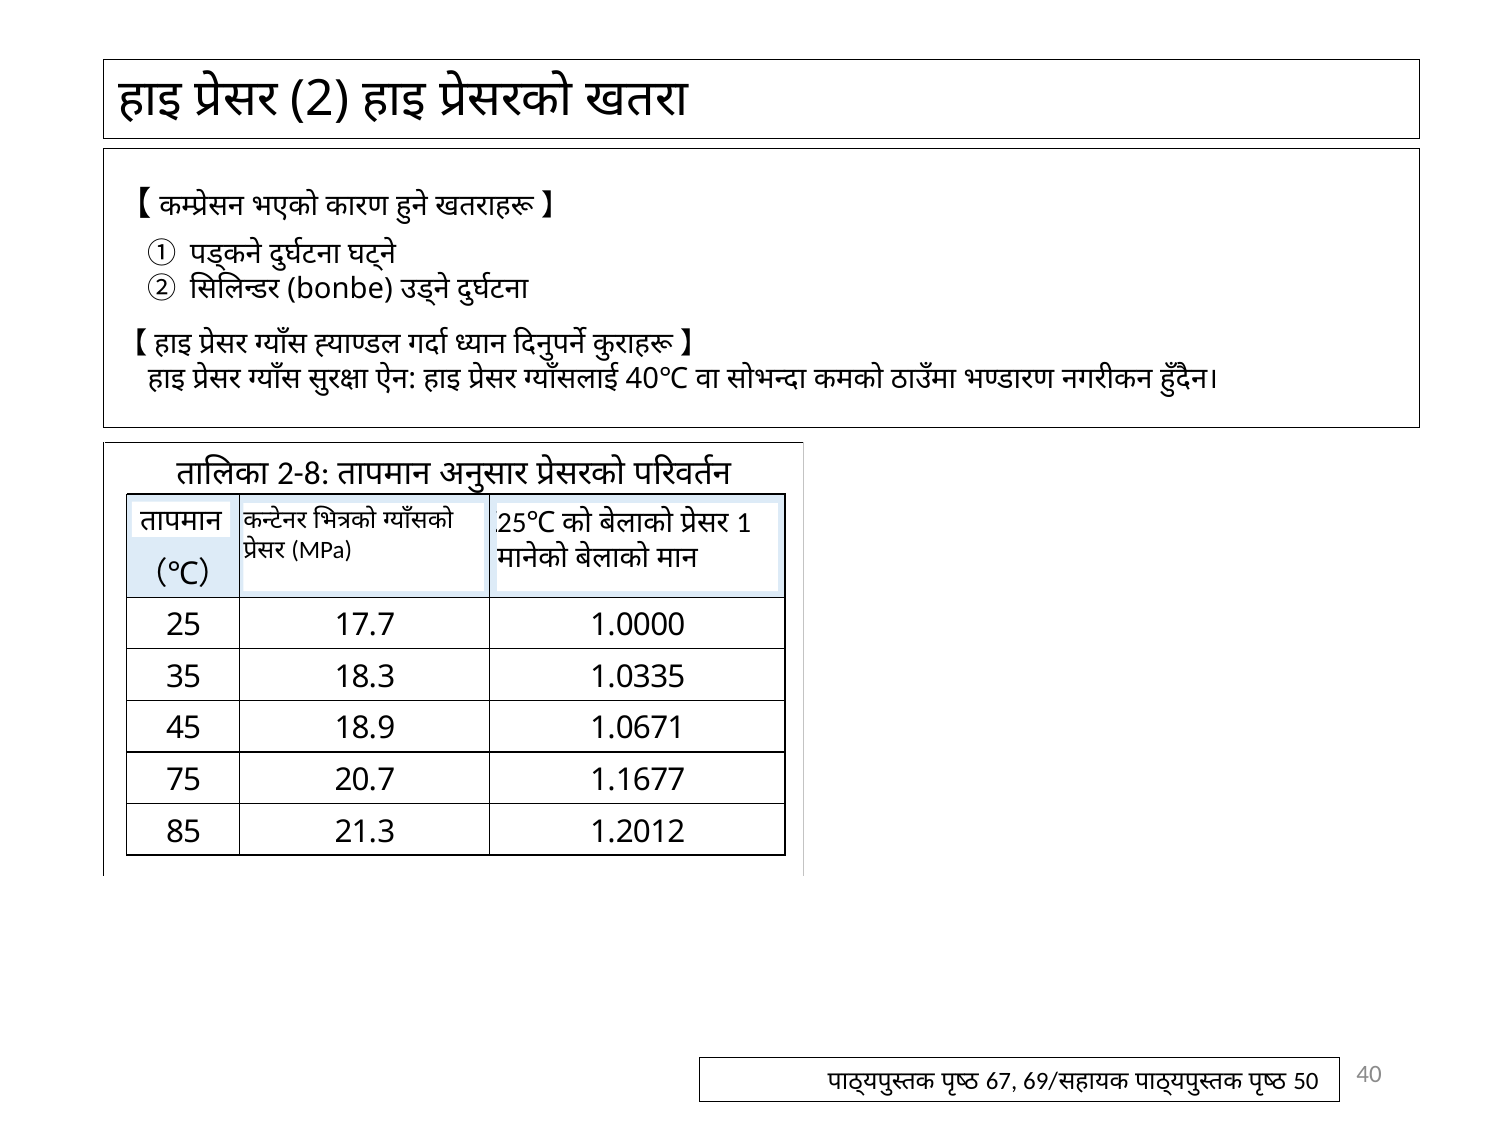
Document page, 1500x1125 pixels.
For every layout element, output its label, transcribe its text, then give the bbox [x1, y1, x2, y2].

title हाइ प्रेसर (2) हाइ प्रेसरको खतरा [103, 59, 1420, 139]
picture [103, 441, 805, 878]
text_box 【कम्प्रेसन भएको कारण हुने खतराहरू】 ① पड्कने दुर्घटना घट्ने ② सिलिन्डर (bonbe) उड्ने दुर्घटना 【हाइ प्रेसर ग्याँस ह्याण्डल गर्दा ध्यान दिनुपर्ने कुराहरू】 हाइ प्रेसर ग्याँस सुरक्षा ऐन: हाइ प्रेसर ग्याँसलाई 40℃ वा सोभन्दा कमको ठाउँमा भण्डारण नगरीकन हुँदैन। [103, 148, 1420, 428]
slide_number 40 [1059, 1042, 1397, 1103]
text_box पाठ्यपुस्तक पृष्ठ 67, 69/सहायक पाठ्यपुस्तक पृष्ठ 50 [699, 1057, 1059, 1102]
